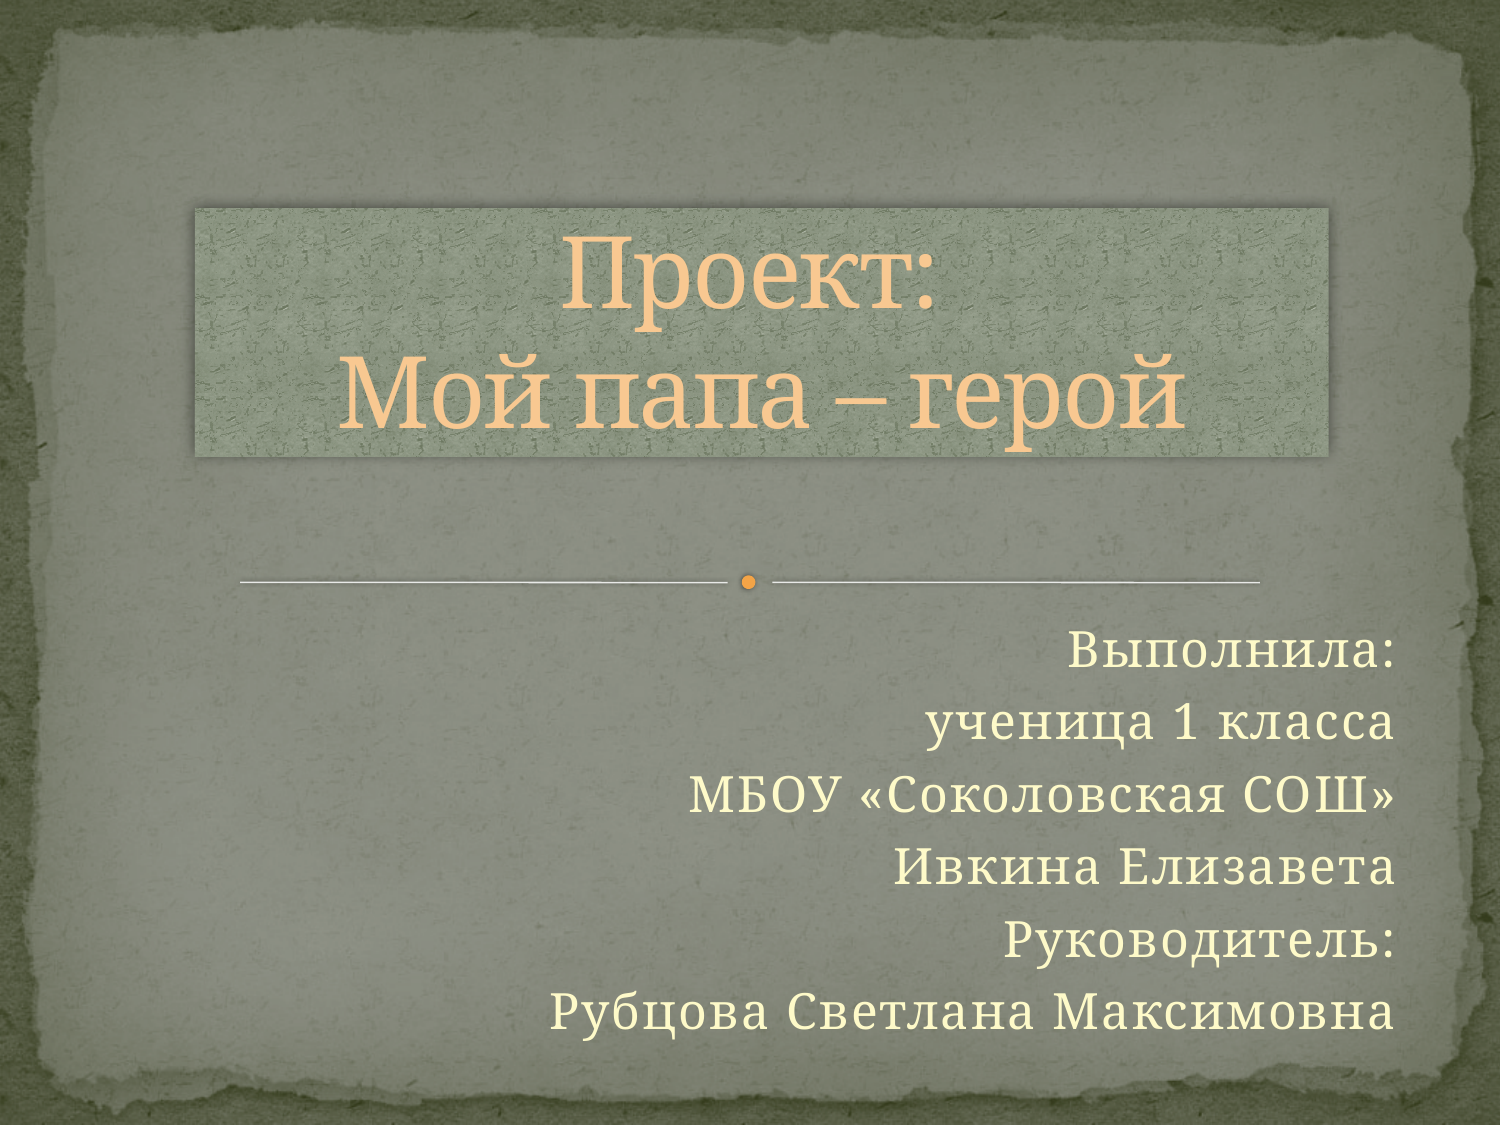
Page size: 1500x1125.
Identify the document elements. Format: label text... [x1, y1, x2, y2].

title Проект: Мой папа – герой [194, 208, 1329, 457]
subtitle Выполнила: ученица 1 класса МБОУ «Соколовская СОШ» Ивкина Елизавета Руководитель: Рубцова Светлана Максимовна [112, 609, 1412, 1047]
